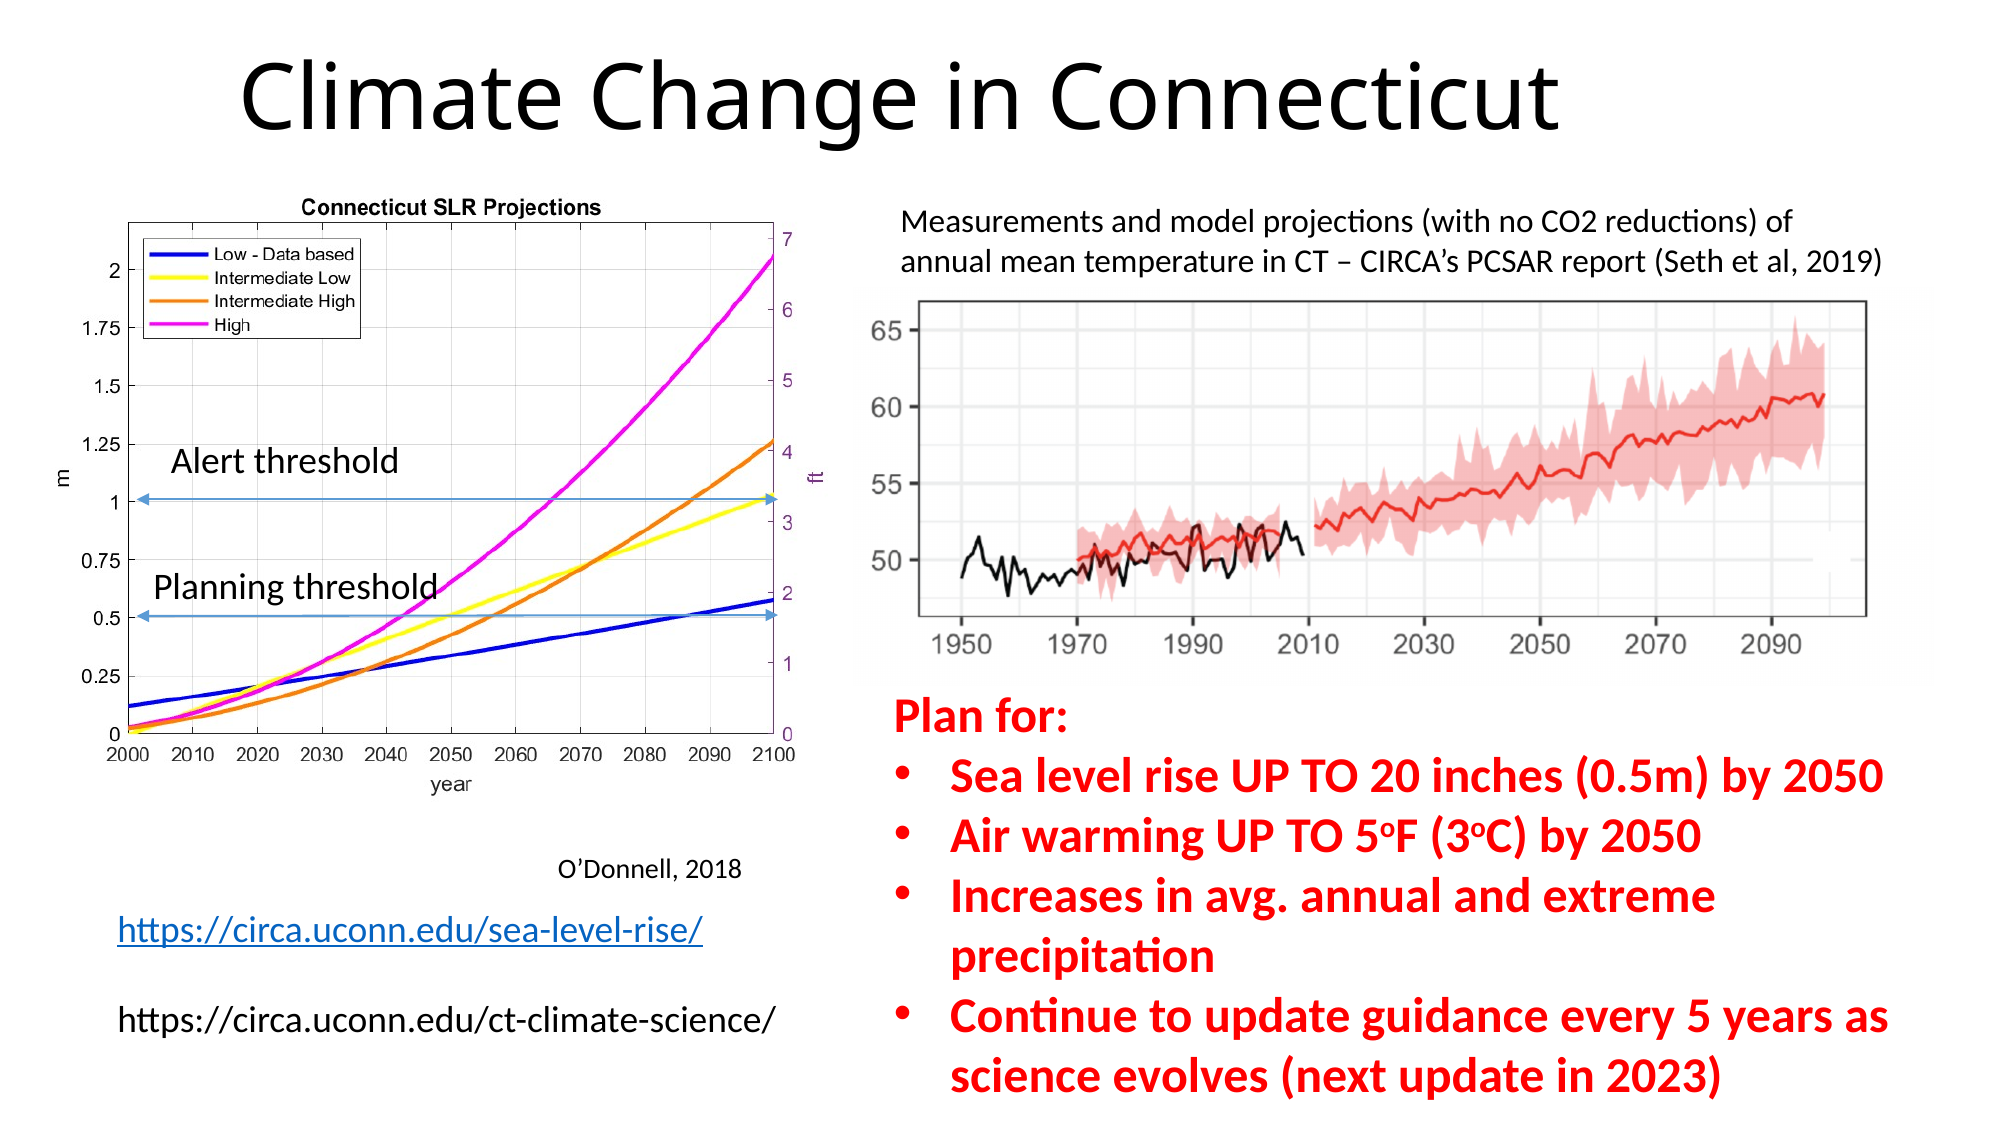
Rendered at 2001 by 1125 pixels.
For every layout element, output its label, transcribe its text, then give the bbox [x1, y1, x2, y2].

text_box O’Donnell, 2018 [543, 842, 758, 892]
picture [19, 176, 1934, 802]
text_box Measurements and model projections (with no CO2 reductions) of annual mean temperature in CT – CIRCA’s PCSAR report (Seth et al, 2019) [885, 191, 1905, 287]
text_box Plan for: Sea level rise UP TO 20 inches (0.5m) by 2050 Air warming UP TO 5oF (3oC) by 2050 Increases in avg. annual and extreme precipitation Continue to update guidance every 5 years as science evolves (next update in 2023) [879, 675, 1983, 1125]
title Climate Change in Connecticut [0, 6, 1800, 194]
text_box https://circa.uconn.edu/sea-level-rise/ https://circa.uconn.edu/ct-climate-science/ [102, 897, 827, 1047]
